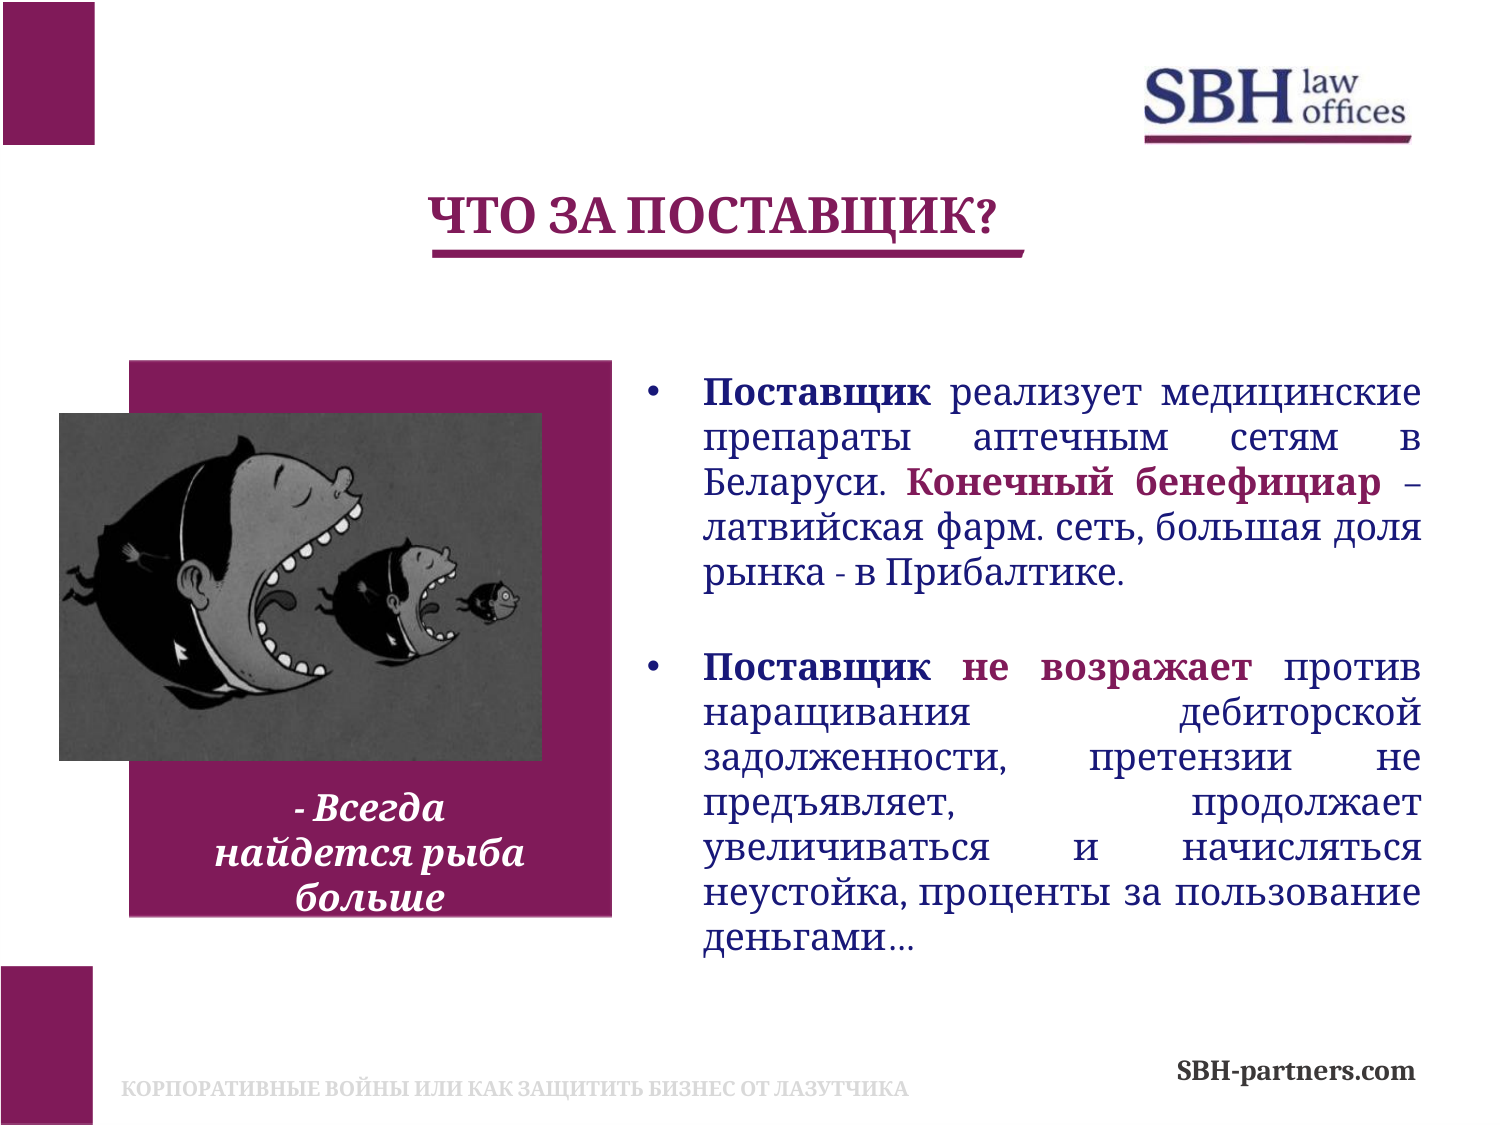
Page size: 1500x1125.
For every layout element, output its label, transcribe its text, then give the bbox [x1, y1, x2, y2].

picture [0, 0, 1500, 1125]
text_box [1158, 953, 1457, 1099]
text_box SBH-partners.com [1057, 1033, 1428, 1109]
text_box ЧТО ЗА ПОСТАВЩИК? [143, 175, 1294, 251]
text_box Поставщик реализует медицинские препараты аптечным сетям в Беларуси. Конечный бенефициар – латвийская фарм. сеть, большая доля рынка - в Прибалтике. Поставщик не возражает против наращивания дебиторской задолженности, претензии не предъявляет, продолжает увеличиваться и начисляться неустойка, проценты за пользование деньгами… [560, 360, 1437, 966]
text_box КОРПОРАТИВНЫЕ ВОЙНЫ ИЛИ КАК ЗАЩИТИТЬ БИЗНЕС ОТ ЛАЗУТЧИКА [106, 1009, 1194, 1108]
text_box - Всегда найдется рыба больше [110, 776, 559, 927]
